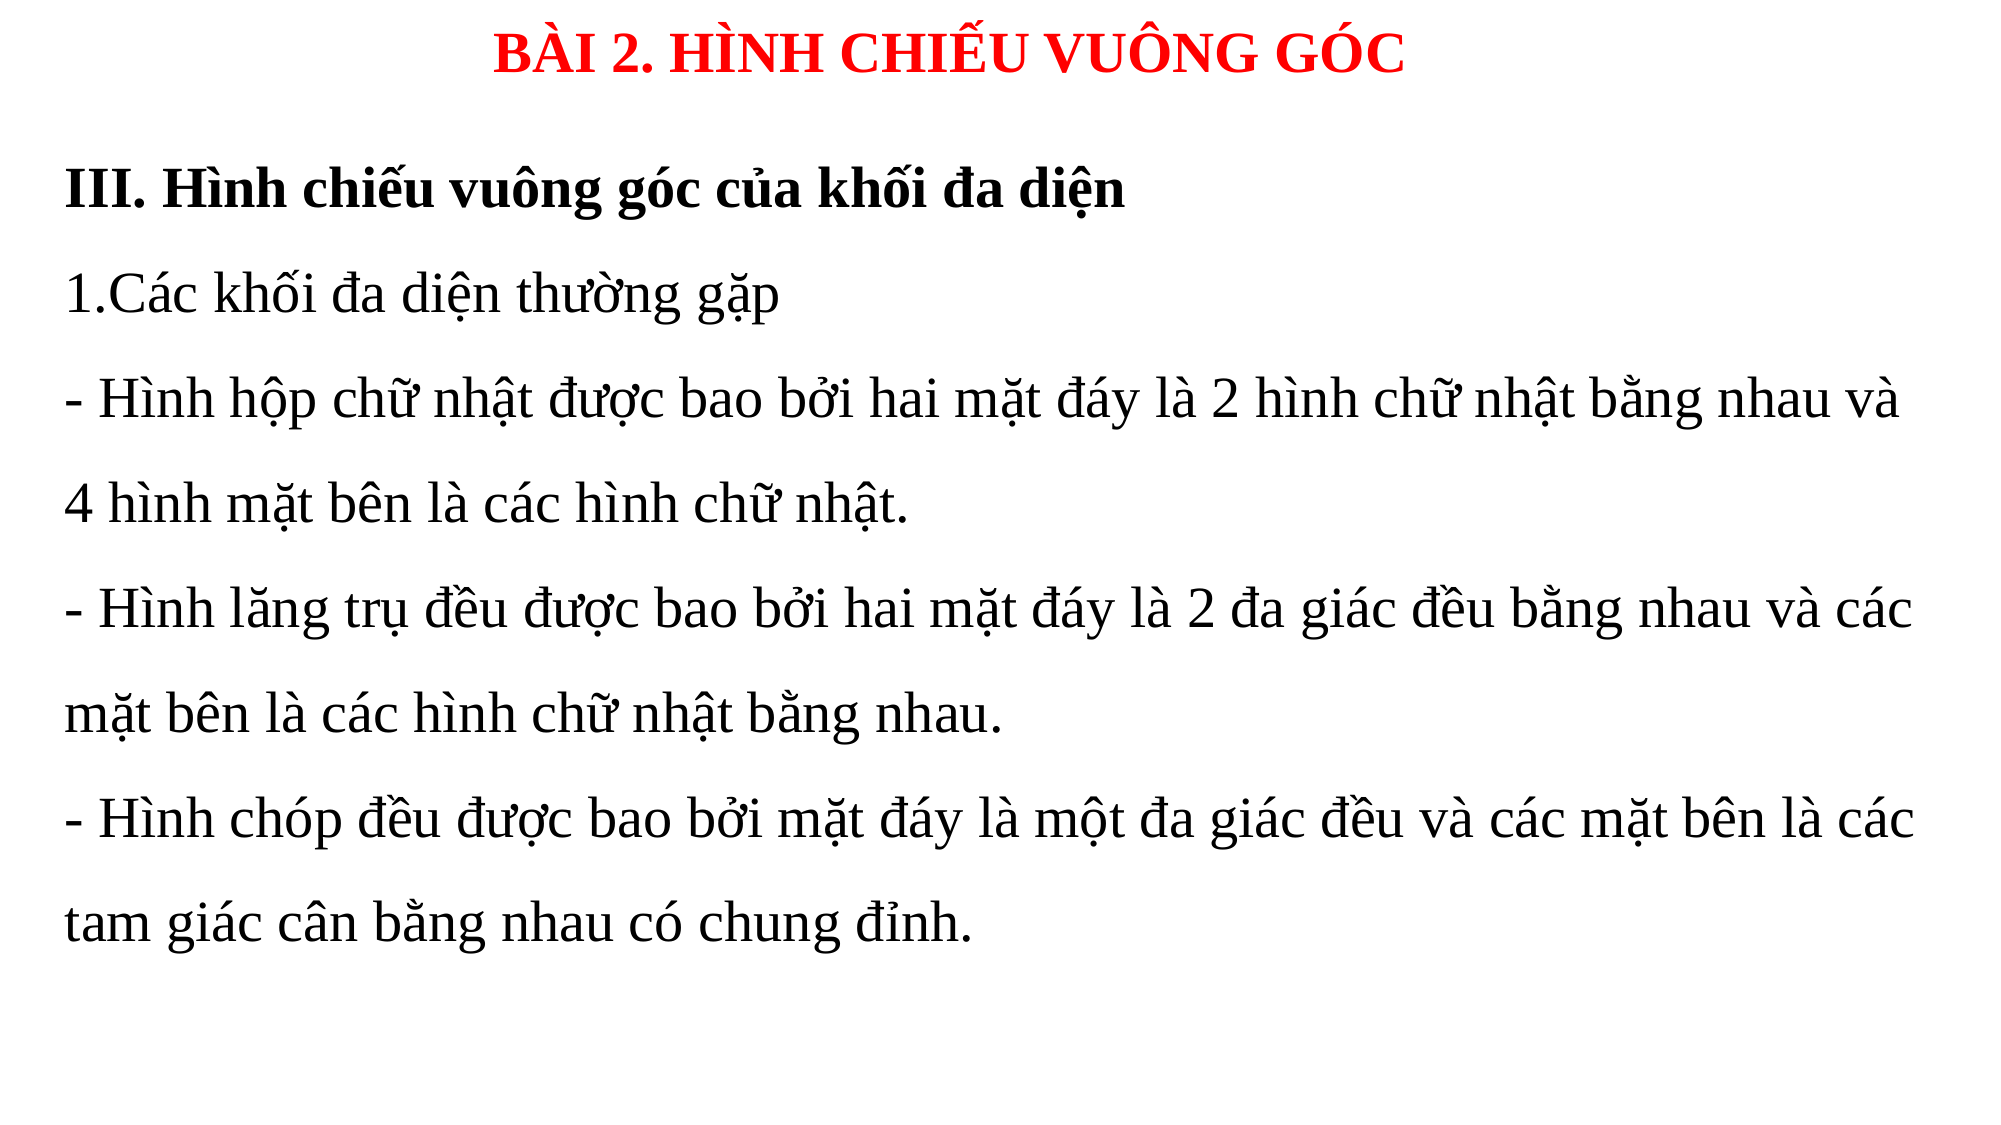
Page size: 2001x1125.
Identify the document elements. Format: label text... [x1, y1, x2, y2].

text_box III. Hình chiếu vuông góc của khối đa diện 1.Các khối đa diện thường gặp - Hình hộp chữ nhật được bao bởi hai mặt đáy là 2 hình chữ nhật bằng nhau và 4 hình mặt bên là các hình chữ nhật. - Hình lăng trụ đều được bao bởi hai mặt đáy là 2 đa giác đều bằng nhau và các mặt bên là các hình chữ nhật bằng nhau. - Hình chóp đều được bao bởi mặt đáy là một đa giác đều và các mặt bên là các tam giác cân bằng nhau có chung đỉnh. [50, 106, 1950, 961]
text_box BÀI 2. HÌNH CHIẾU VUÔNG GÓC [478, 7, 1447, 92]
